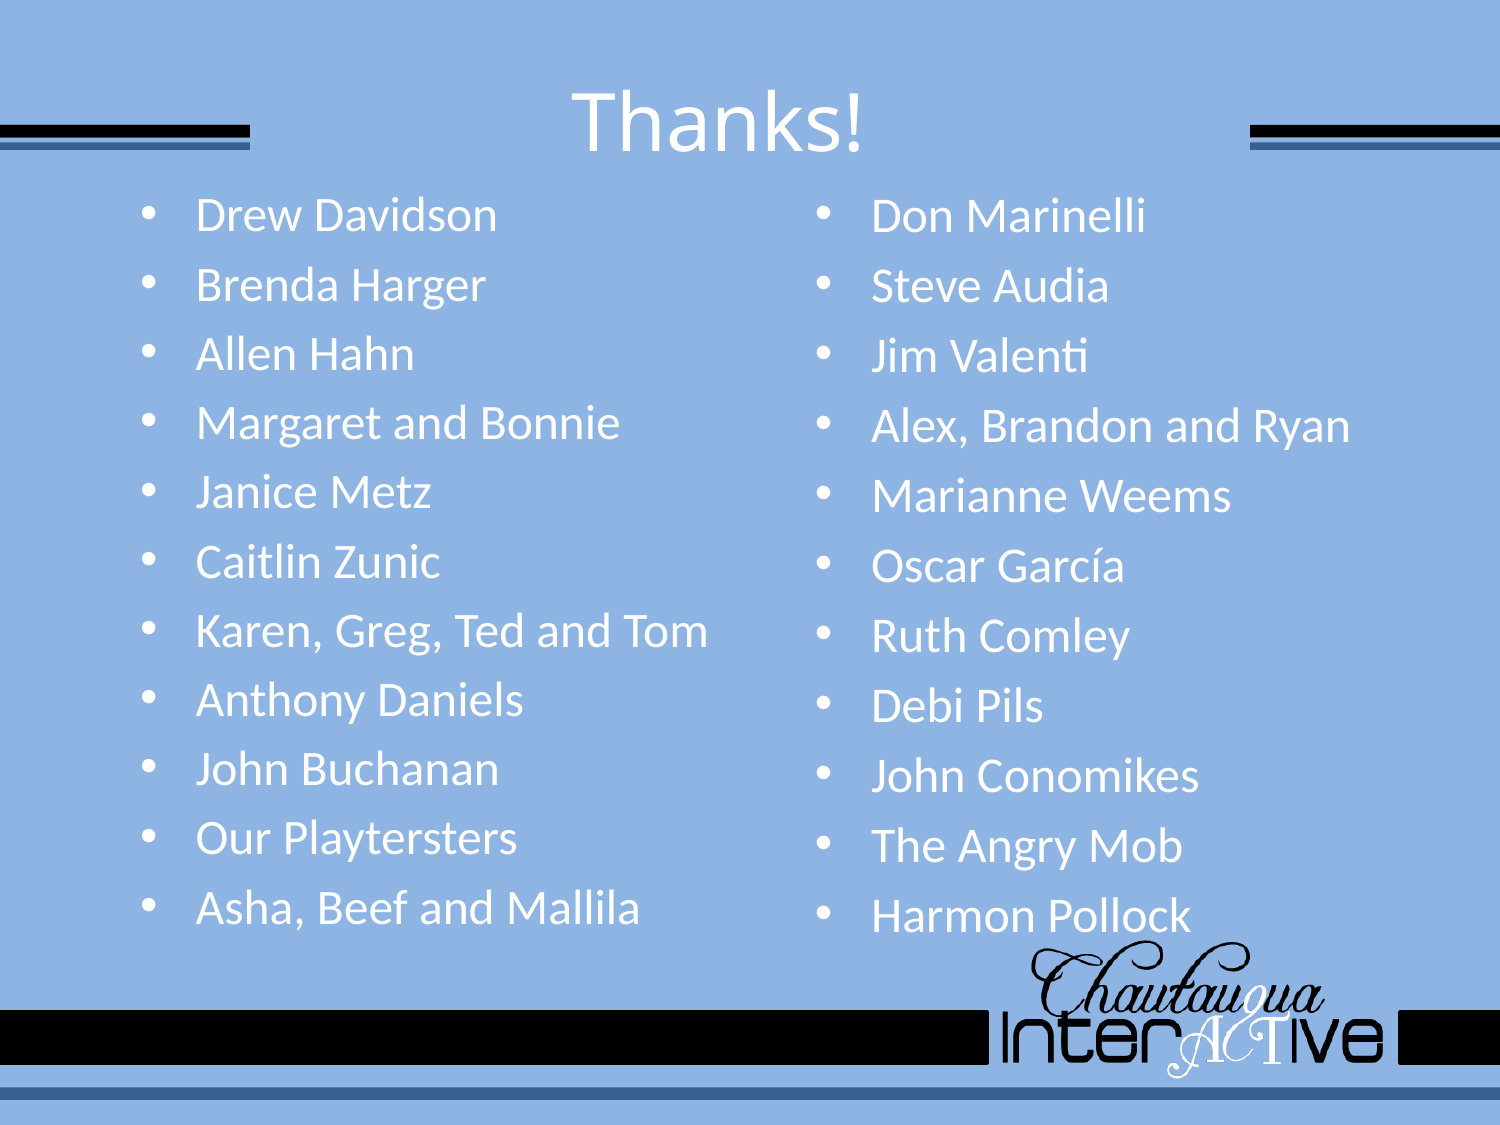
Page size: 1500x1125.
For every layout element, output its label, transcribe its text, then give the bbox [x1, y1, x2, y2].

list Drew Davidson Brenda Harger Allen Hahn Margaret and Bonnie Janice Metz Caitlin Zunic Karen, Greg, Ted and Tom Anthony Daniels John Buchanan Our Playtersters Asha, Beef and Mallila [125, 174, 725, 971]
picture [999, 959, 1383, 1087]
title Thanks! [262, 62, 1175, 175]
text_box Don Marinelli Steve Audia Jim Valenti Alex, Brandon and Ryan Marianne Weems Oscar García Ruth Comley Debi Pils John Conomikes The Angry Mob Harmon Pollock [799, 174, 1388, 959]
